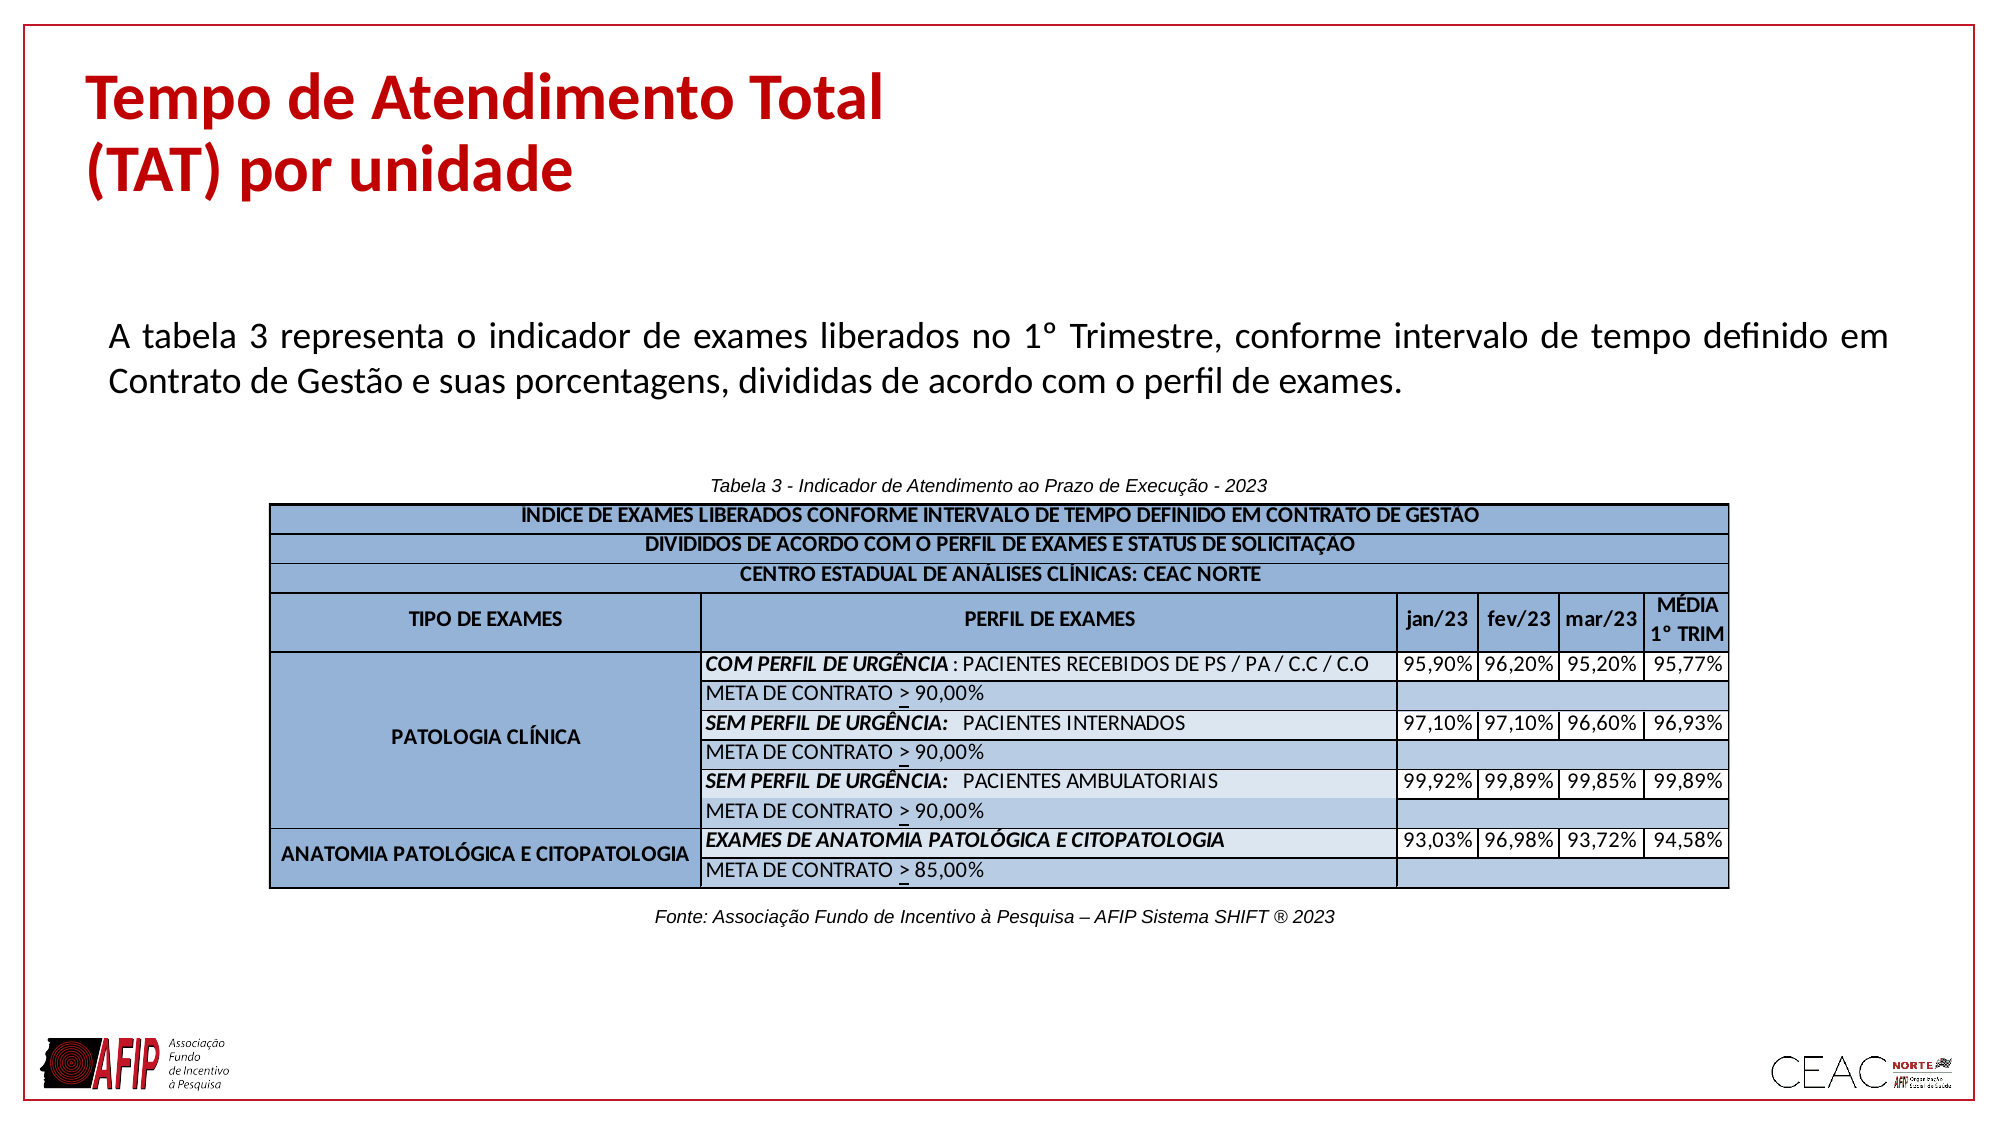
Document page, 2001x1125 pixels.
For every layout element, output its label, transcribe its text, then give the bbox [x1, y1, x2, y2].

text_box Tabela 3 - Indicador de Atendimento ao Prazo de Execução - 2023 [695, 465, 1305, 503]
text_box Fonte: Associação Fundo de Incentivo à Pesquisa – AFIP Sistema SHIFT ® 2023 [640, 890, 1360, 935]
picture [268, 503, 1732, 890]
text_box [23, 24, 1975, 1101]
